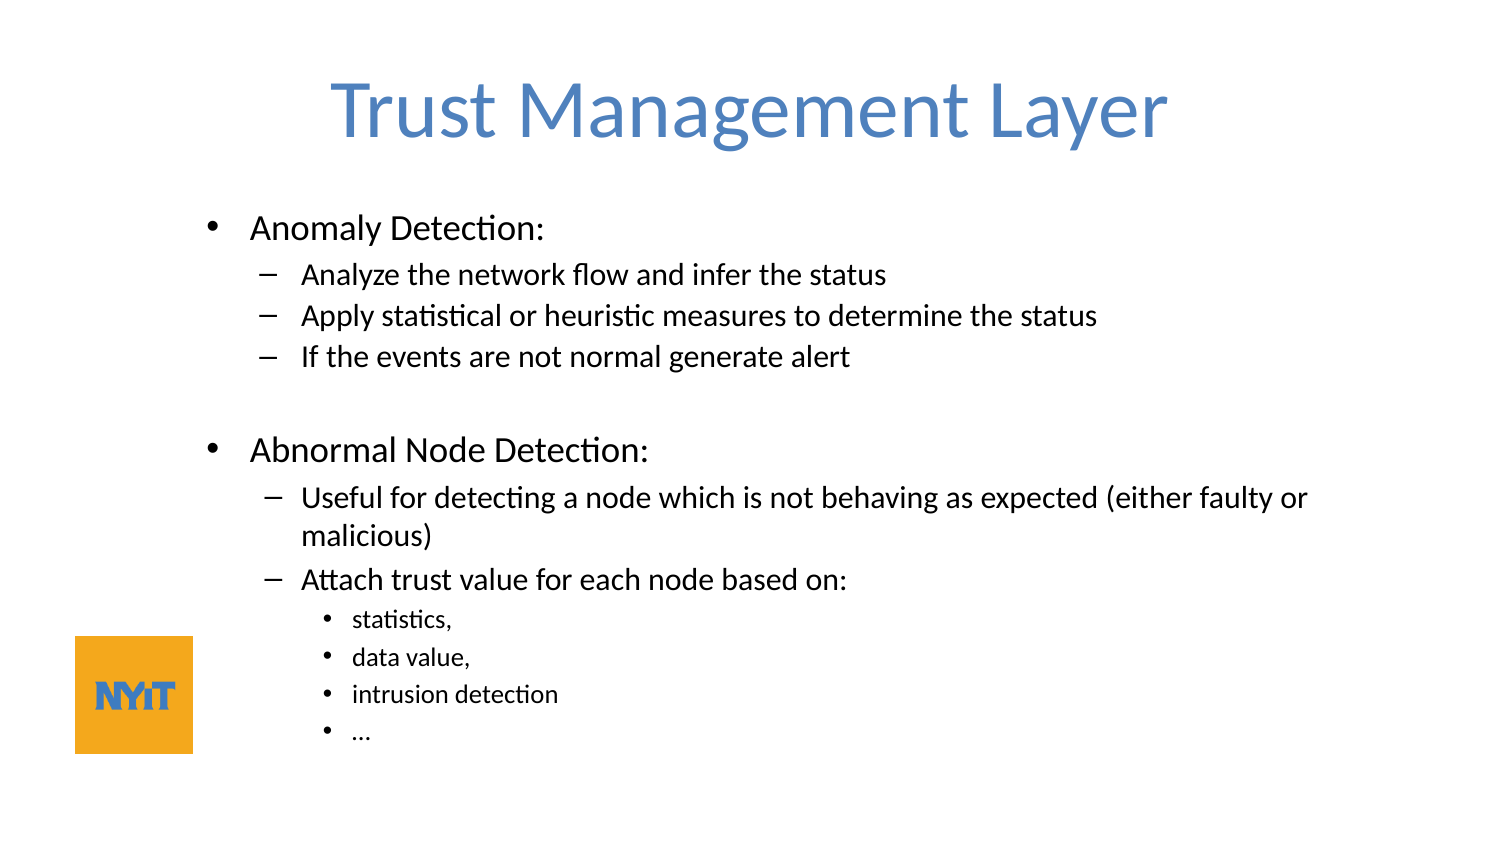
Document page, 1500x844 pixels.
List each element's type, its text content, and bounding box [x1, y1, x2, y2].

list Anomaly Detection: Analyze the network flow and infer the status Apply statistical or heuristic measures to determine the status If the events are not normal generate alert Abnormal Node Detection: Useful for detecting a node which is not behaving as expected (either faulty or malicious) Attach trust value for each node based on: statistics, data value, intrusion detection … [192, 196, 1425, 754]
title Trust Management Layer [75, 33, 1425, 175]
